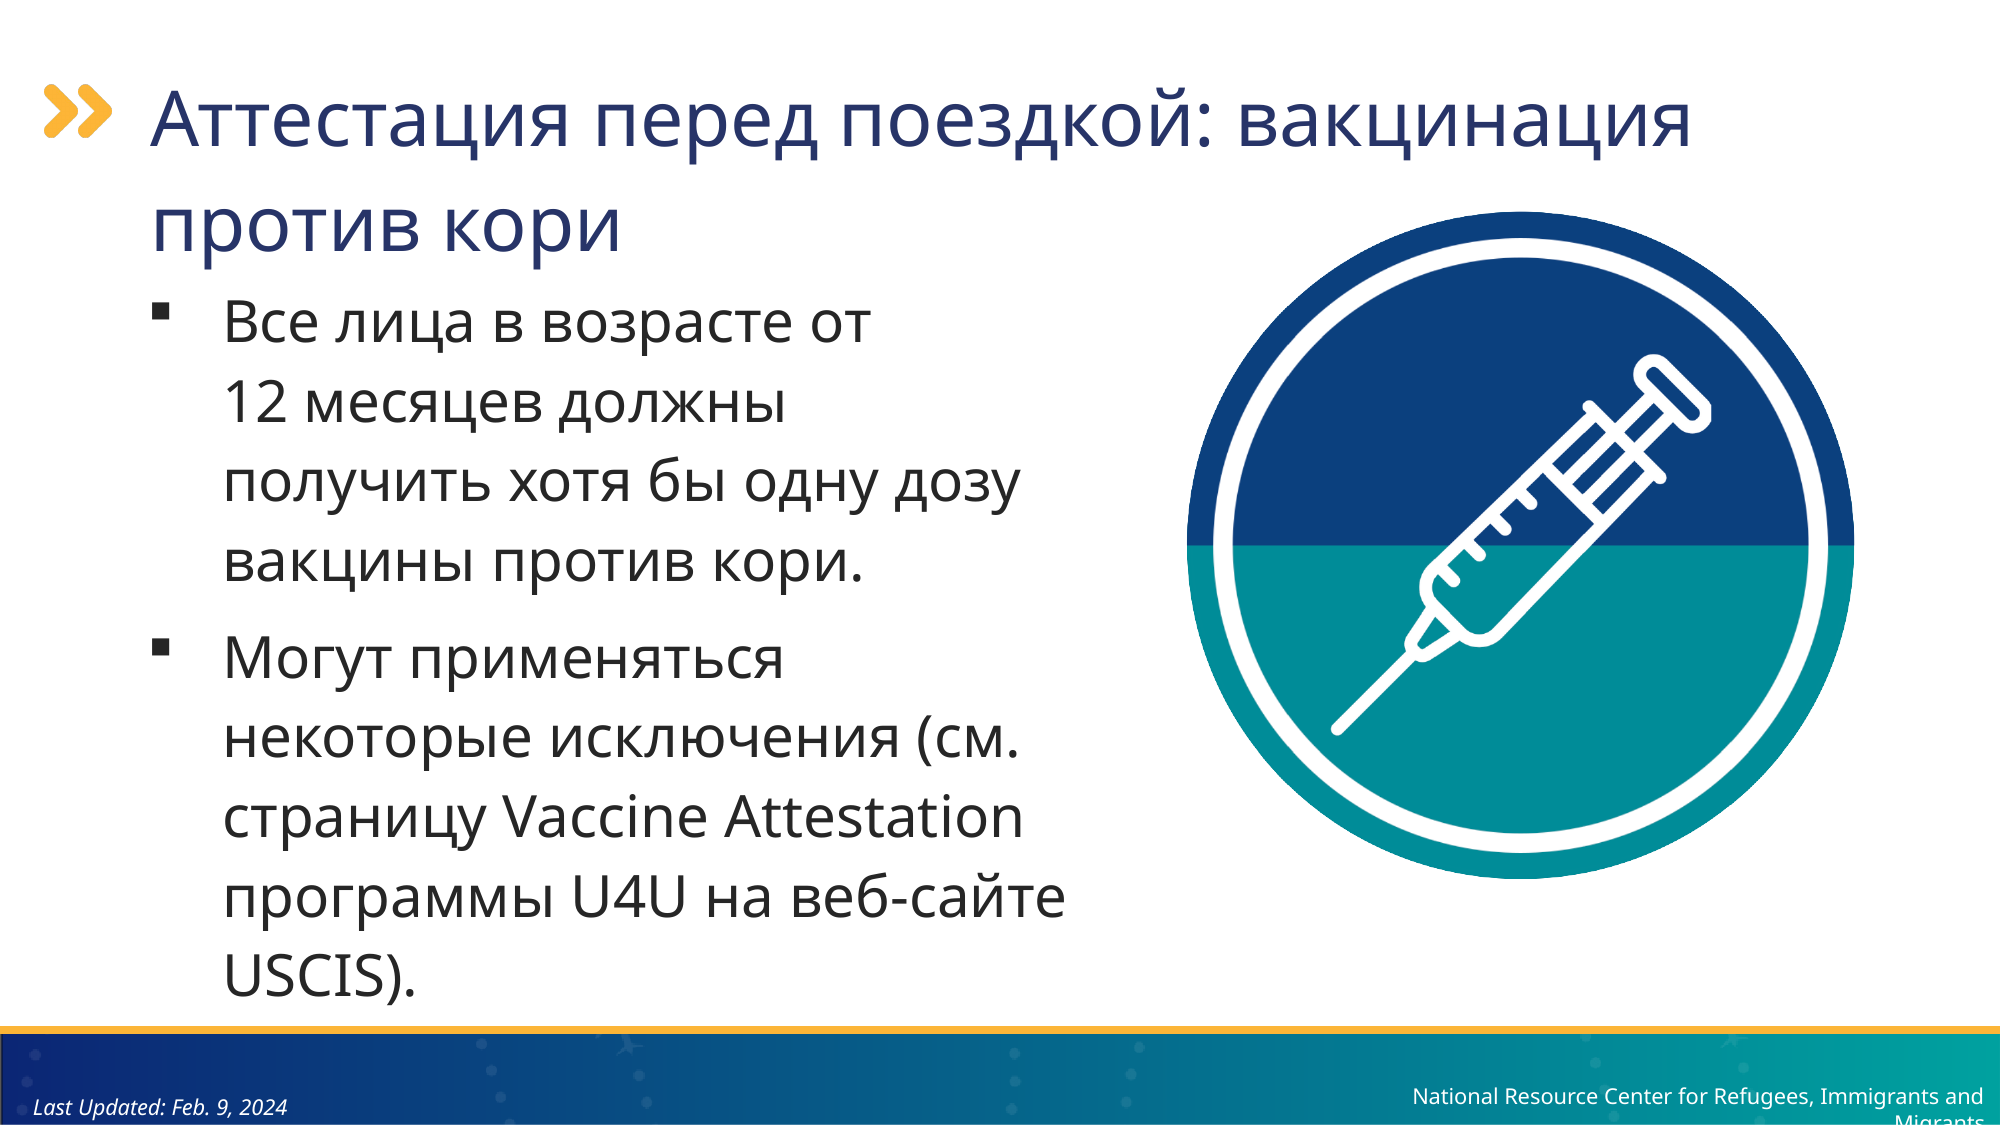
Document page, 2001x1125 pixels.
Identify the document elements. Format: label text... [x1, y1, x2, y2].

title Аттестация перед поездкой: вакцинация против кори [148, 0, 1875, 268]
text_box Все лица в возрасте от 12 месяцев должны получить хотя бы одну дозу вакцины против кори. Могут применяться некоторые исключения (см. страницу Vaccine Attestation программы U4U на веб-сайте USCIS). [147, 272, 1074, 1009]
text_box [0, 1025, 2000, 1125]
picture [1140, 199, 1879, 890]
picture [44, 76, 112, 145]
